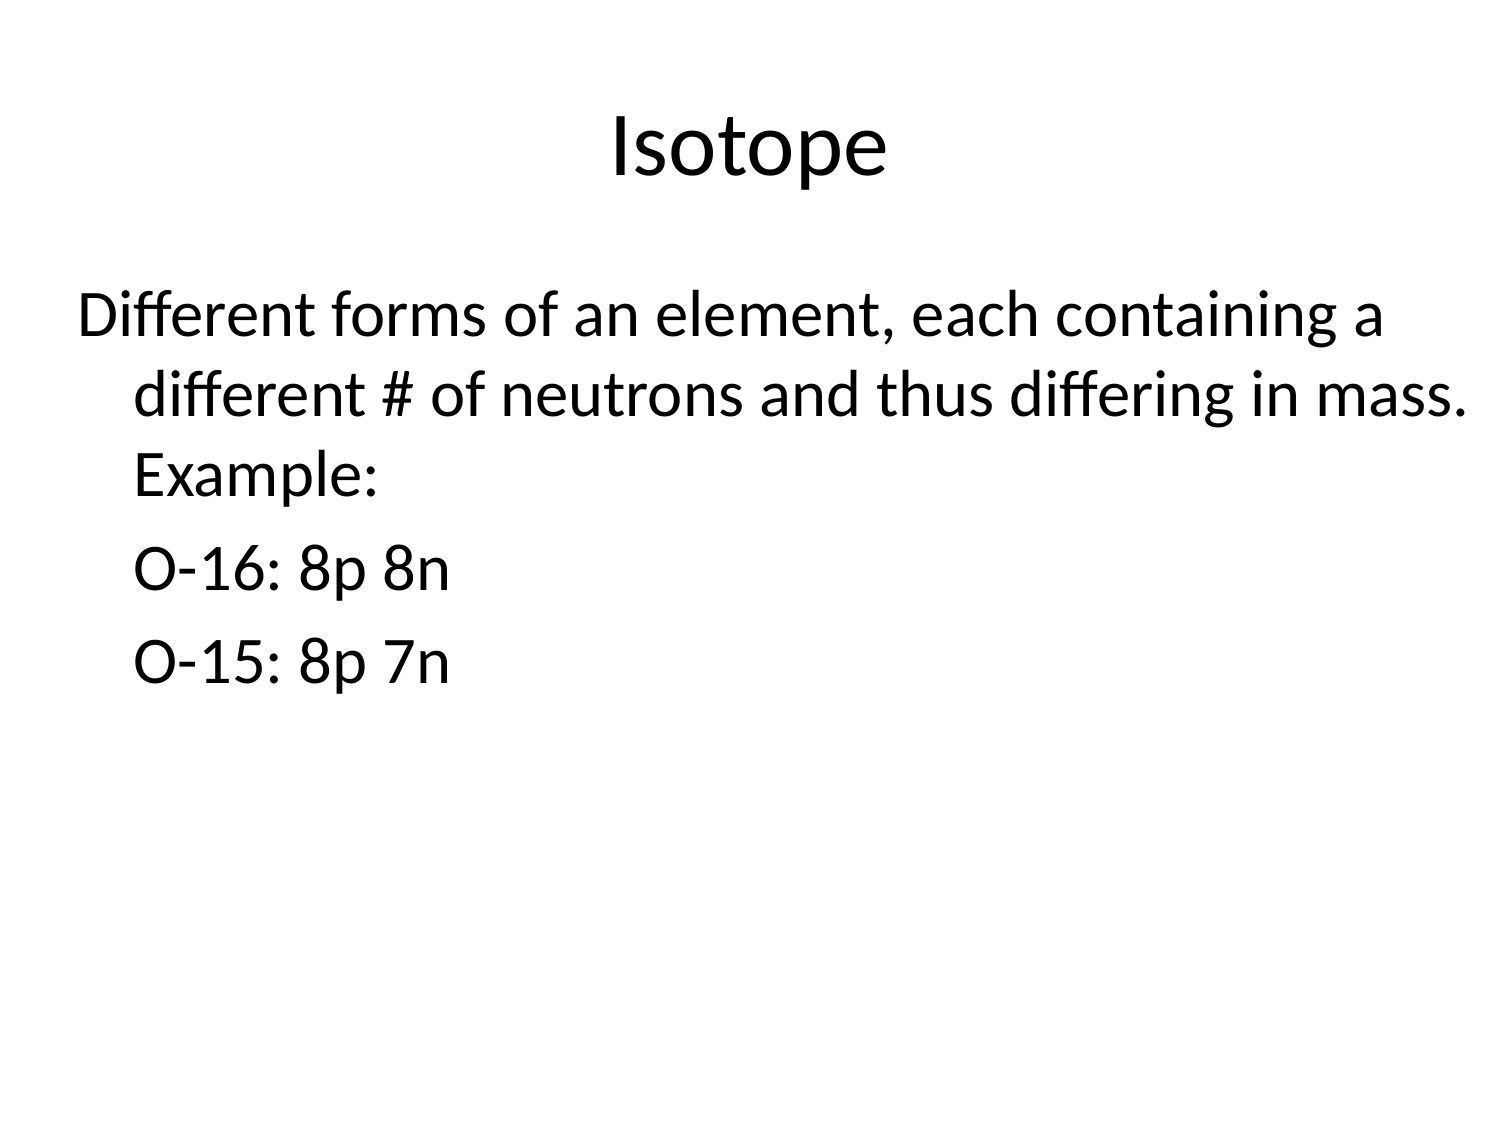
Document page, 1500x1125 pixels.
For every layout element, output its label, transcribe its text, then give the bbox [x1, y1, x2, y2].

title Isotope [75, 45, 1425, 233]
list Different forms of an element, each containing a different # of neutrons and thus differing in mass. Example: O-16: 8p 8n O-15: 8p 7n [62, 262, 1500, 1005]
